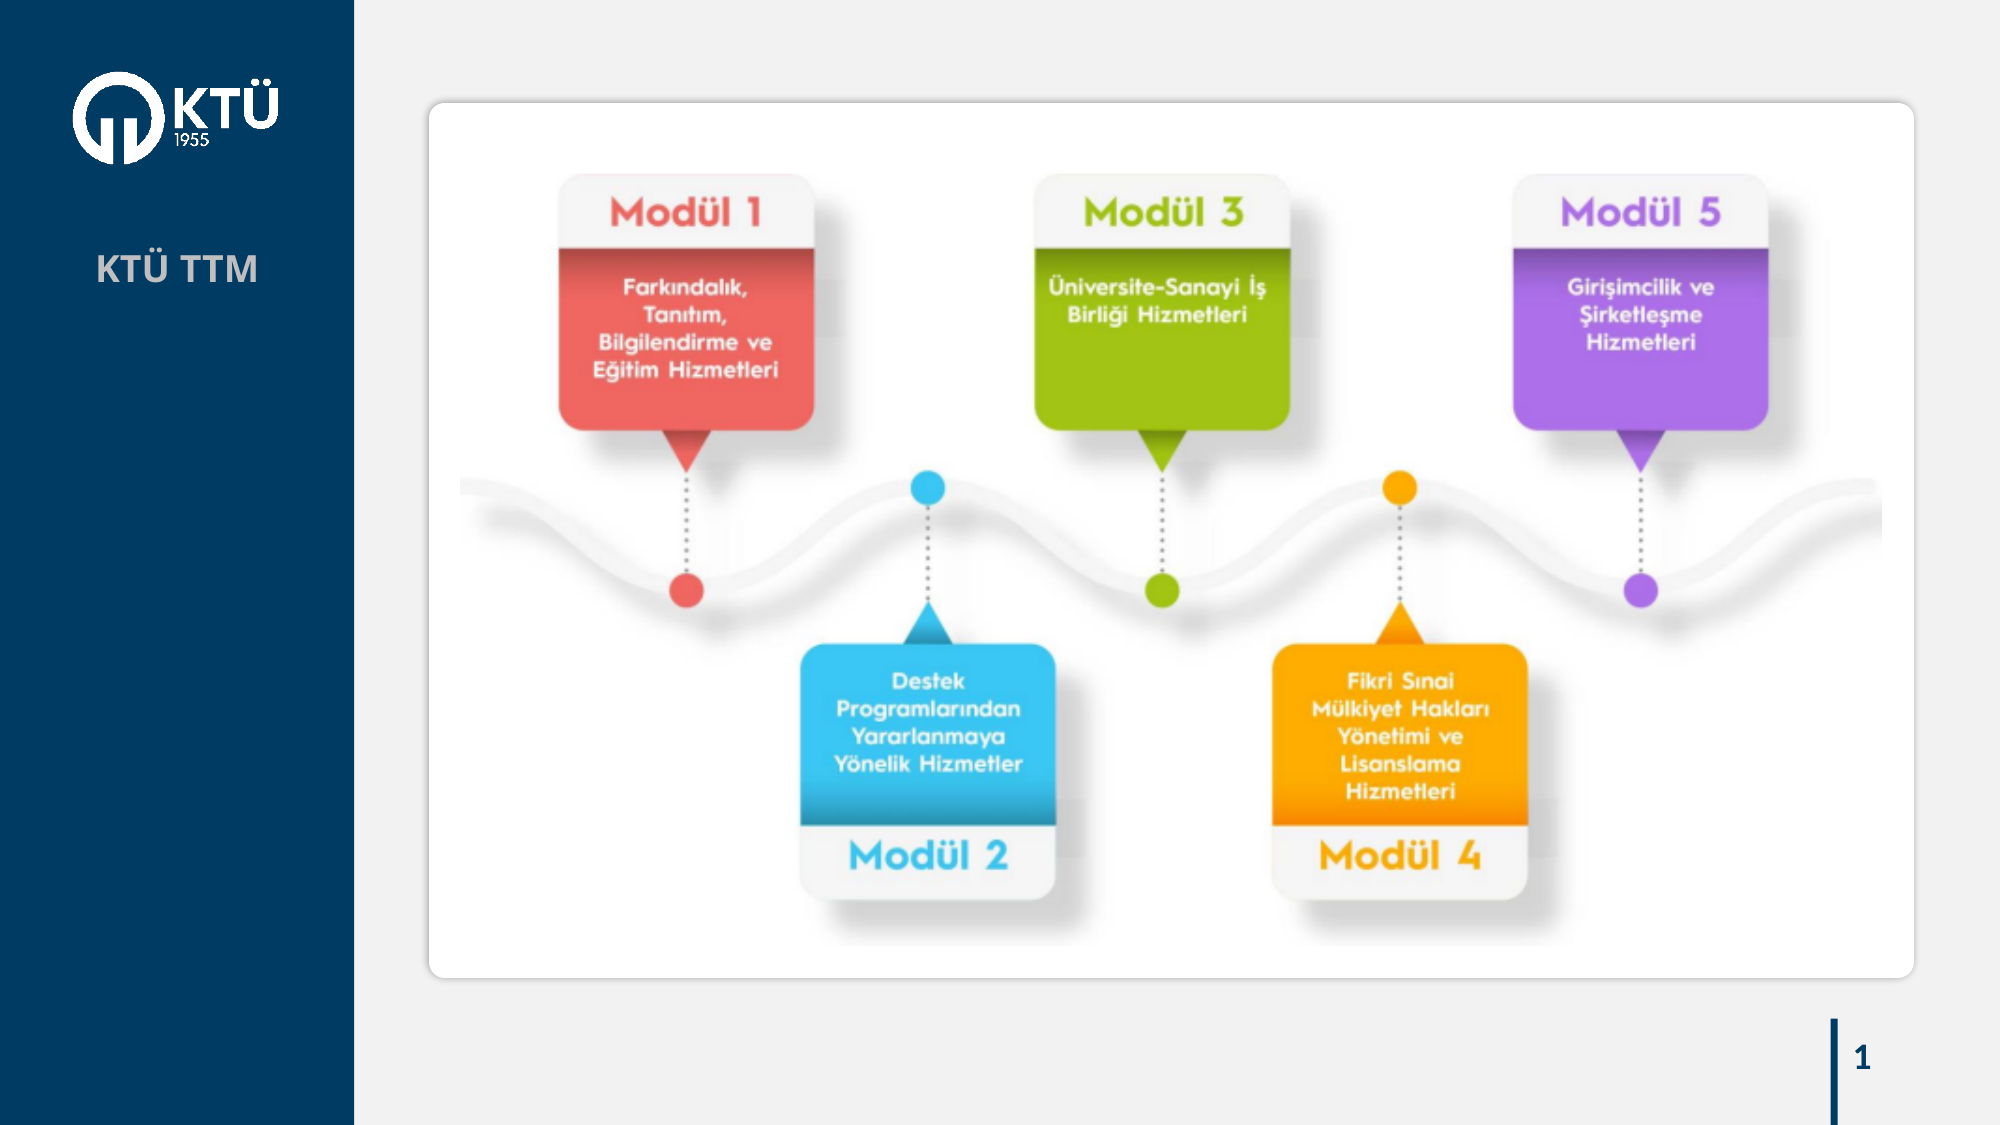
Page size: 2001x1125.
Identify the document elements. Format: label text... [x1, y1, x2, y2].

picture [59, 58, 296, 178]
list 1 [1837, 1022, 1960, 1092]
picture [460, 133, 1883, 947]
list KTÜ TTM [59, 237, 296, 484]
